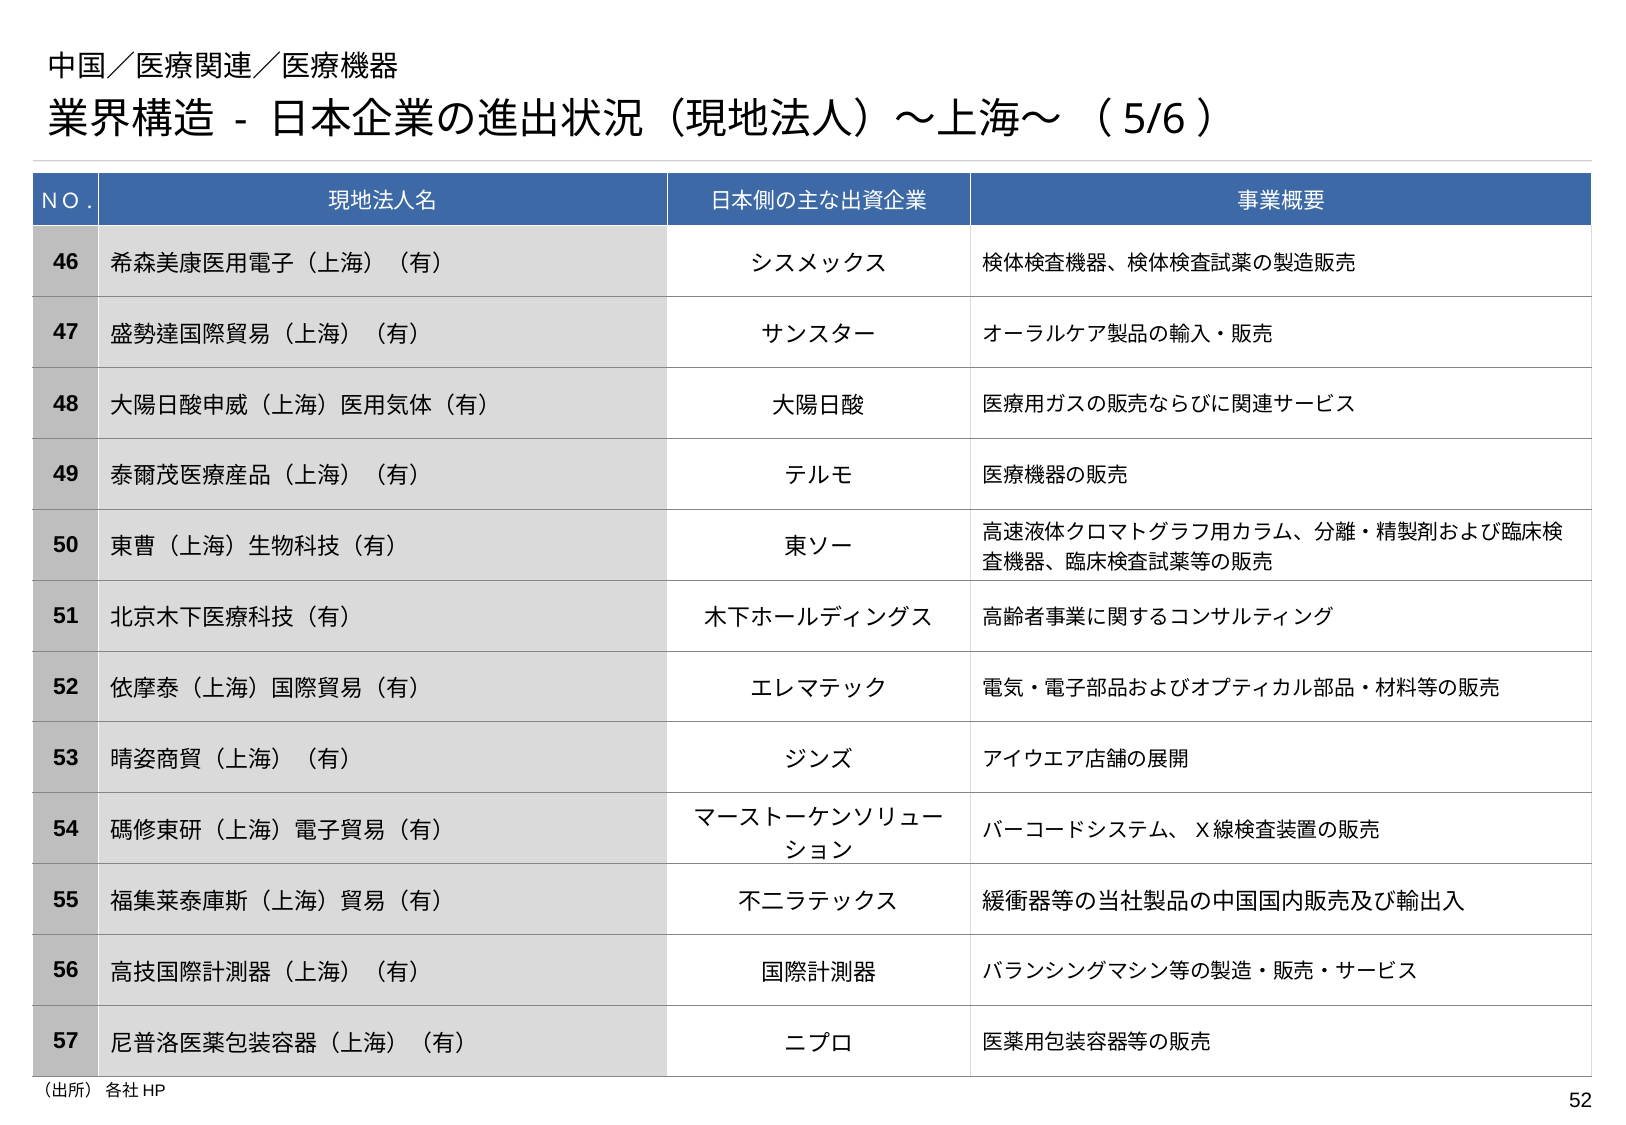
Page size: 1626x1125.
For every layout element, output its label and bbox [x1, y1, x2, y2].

table_cell [668, 368, 970, 438]
table_cell [971, 297, 1591, 367]
table_header [668, 173, 970, 225]
table_cell [33, 935, 98, 1005]
table_cell [99, 652, 667, 721]
table_cell [99, 439, 667, 509]
table_cell [33, 368, 98, 438]
table_cell [668, 793, 970, 863]
table_cell [668, 439, 970, 509]
table_cell [971, 510, 1591, 580]
table_cell [971, 439, 1591, 509]
table_header [99, 173, 667, 225]
table_cell [668, 652, 970, 721]
table_cell [99, 935, 667, 1005]
table_cell [668, 226, 970, 296]
table_cell [33, 722, 98, 792]
table_cell [971, 1006, 1591, 1076]
table_cell [668, 935, 970, 1005]
table_cell [668, 510, 970, 580]
table_cell [33, 297, 98, 367]
table_cell [668, 297, 970, 367]
table_cell [99, 297, 667, 367]
table_cell [33, 652, 98, 721]
table_cell [971, 581, 1591, 651]
list [32, 0, 1593, 149]
table_cell [33, 510, 98, 580]
table_cell [33, 1006, 98, 1076]
table_cell [668, 1006, 970, 1076]
table_cell [99, 510, 667, 580]
table_cell [99, 793, 667, 863]
table_cell [971, 368, 1591, 438]
table_cell [99, 864, 667, 934]
text_box [34, 1080, 1453, 1104]
table_cell [99, 368, 667, 438]
table_cell [99, 1006, 667, 1076]
table_cell [971, 652, 1591, 721]
table_cell [971, 793, 1591, 863]
table_cell [668, 864, 970, 934]
table_cell [99, 722, 667, 792]
table_cell [668, 722, 970, 792]
table_cell [668, 581, 970, 651]
table_cell [971, 864, 1591, 934]
table_cell [33, 226, 98, 296]
table_cell [99, 226, 667, 296]
table_cell [971, 722, 1591, 792]
table_cell [33, 864, 98, 934]
table_cell [971, 226, 1591, 296]
table_cell [33, 793, 98, 863]
table_cell [971, 935, 1591, 1005]
table_header [33, 173, 98, 225]
table_cell [33, 581, 98, 651]
table_cell [99, 581, 667, 651]
table_header [971, 173, 1591, 225]
table_cell [33, 439, 98, 509]
